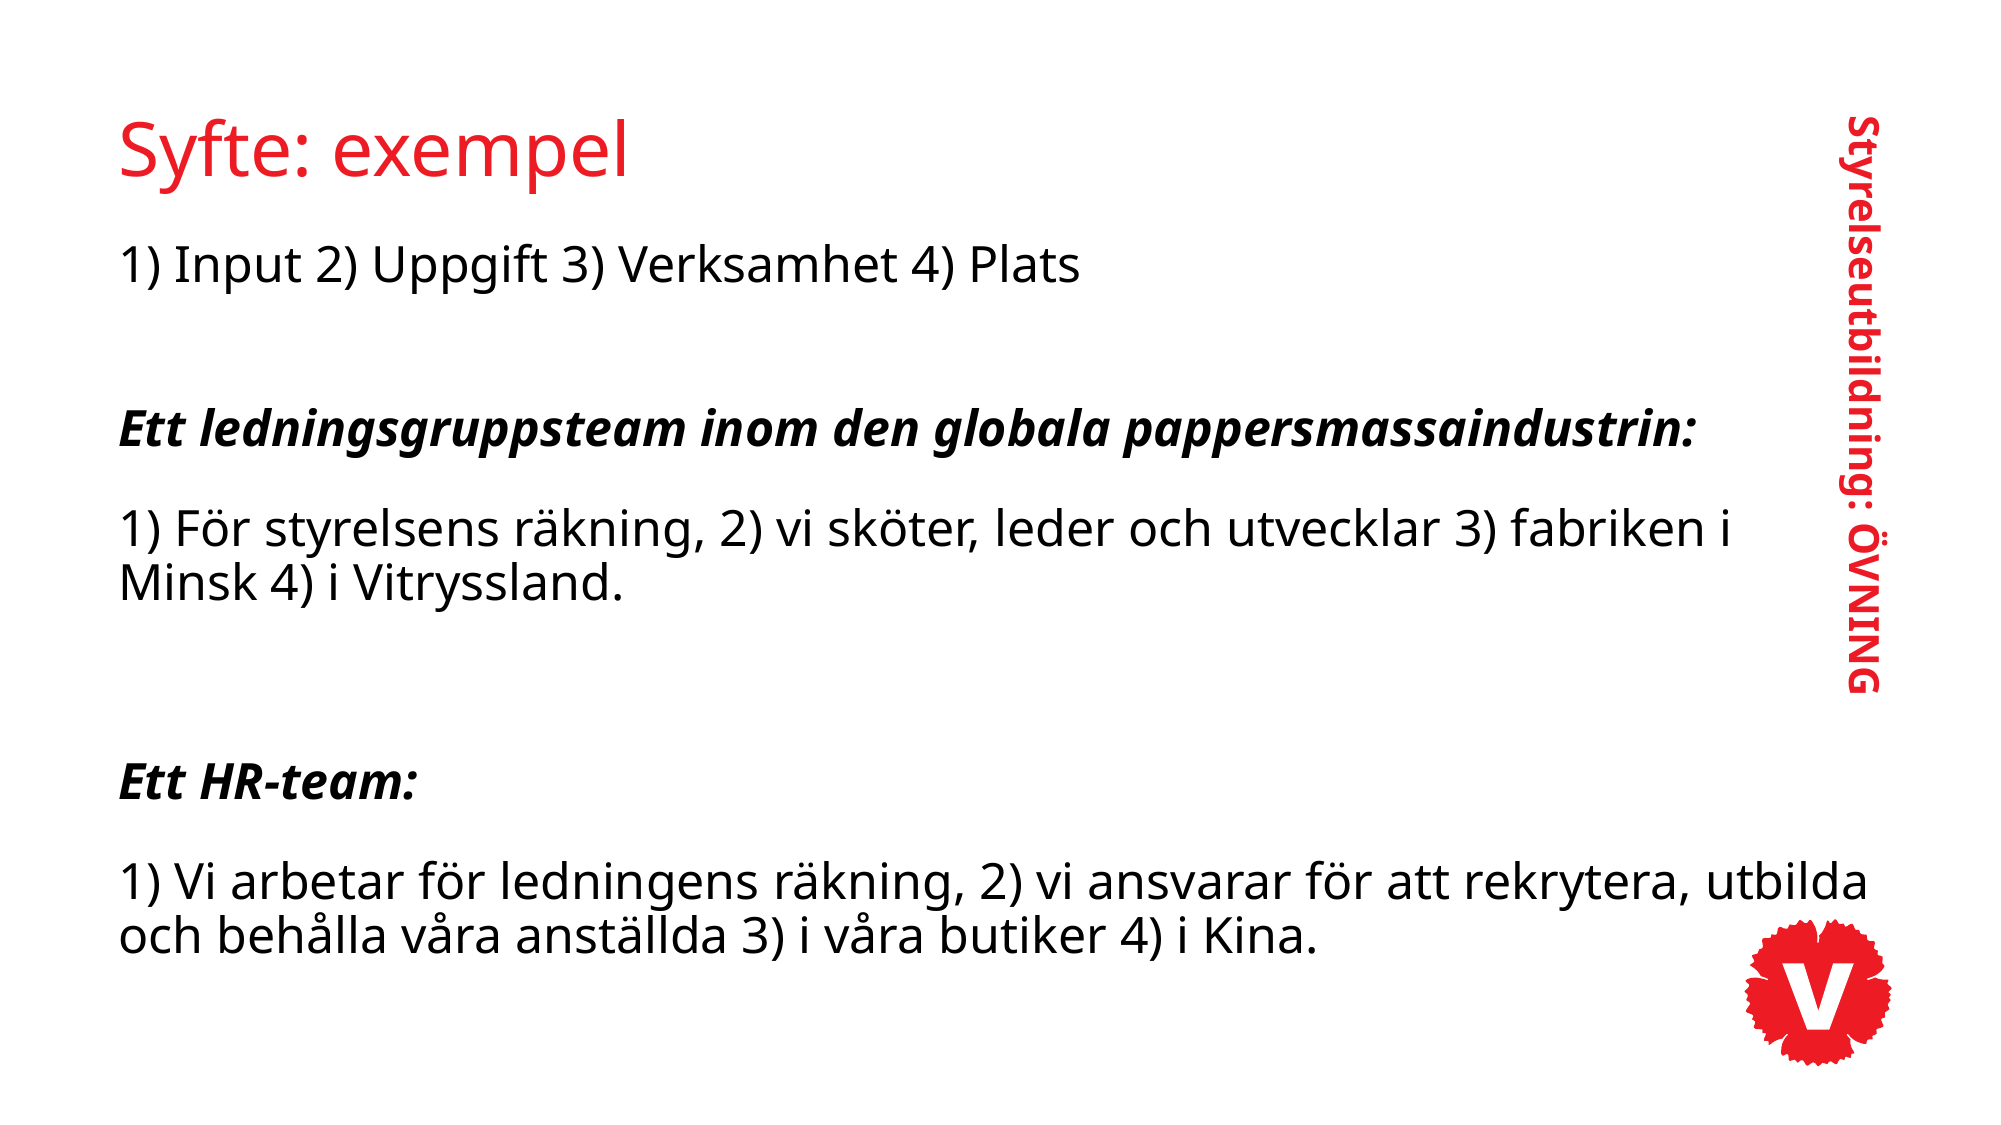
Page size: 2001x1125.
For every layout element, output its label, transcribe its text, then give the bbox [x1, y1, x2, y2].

text_box Styrelseutbildning: ÖVNING [1833, 100, 1899, 779]
title Syfte: exempel [118, 112, 1833, 302]
text_box 1) Input 2) Uppgift 3) Verksamhet 4) Plats [118, 232, 1353, 293]
list Ett ledningsgruppsteam inom den globala pappersmassaindustrin: 1) För styrelsens räkning, 2) vi sköter, leder och utvecklar 3) fabriken i Minsk 4) i Vitryssland. Ett HR-team: 1) Vi arbetar för ledningens räkning, 2) vi ansvarar för att rekrytera, utbilda och behålla våra anställda 3) i våra butiker 4) i Kina. [118, 403, 1886, 1100]
